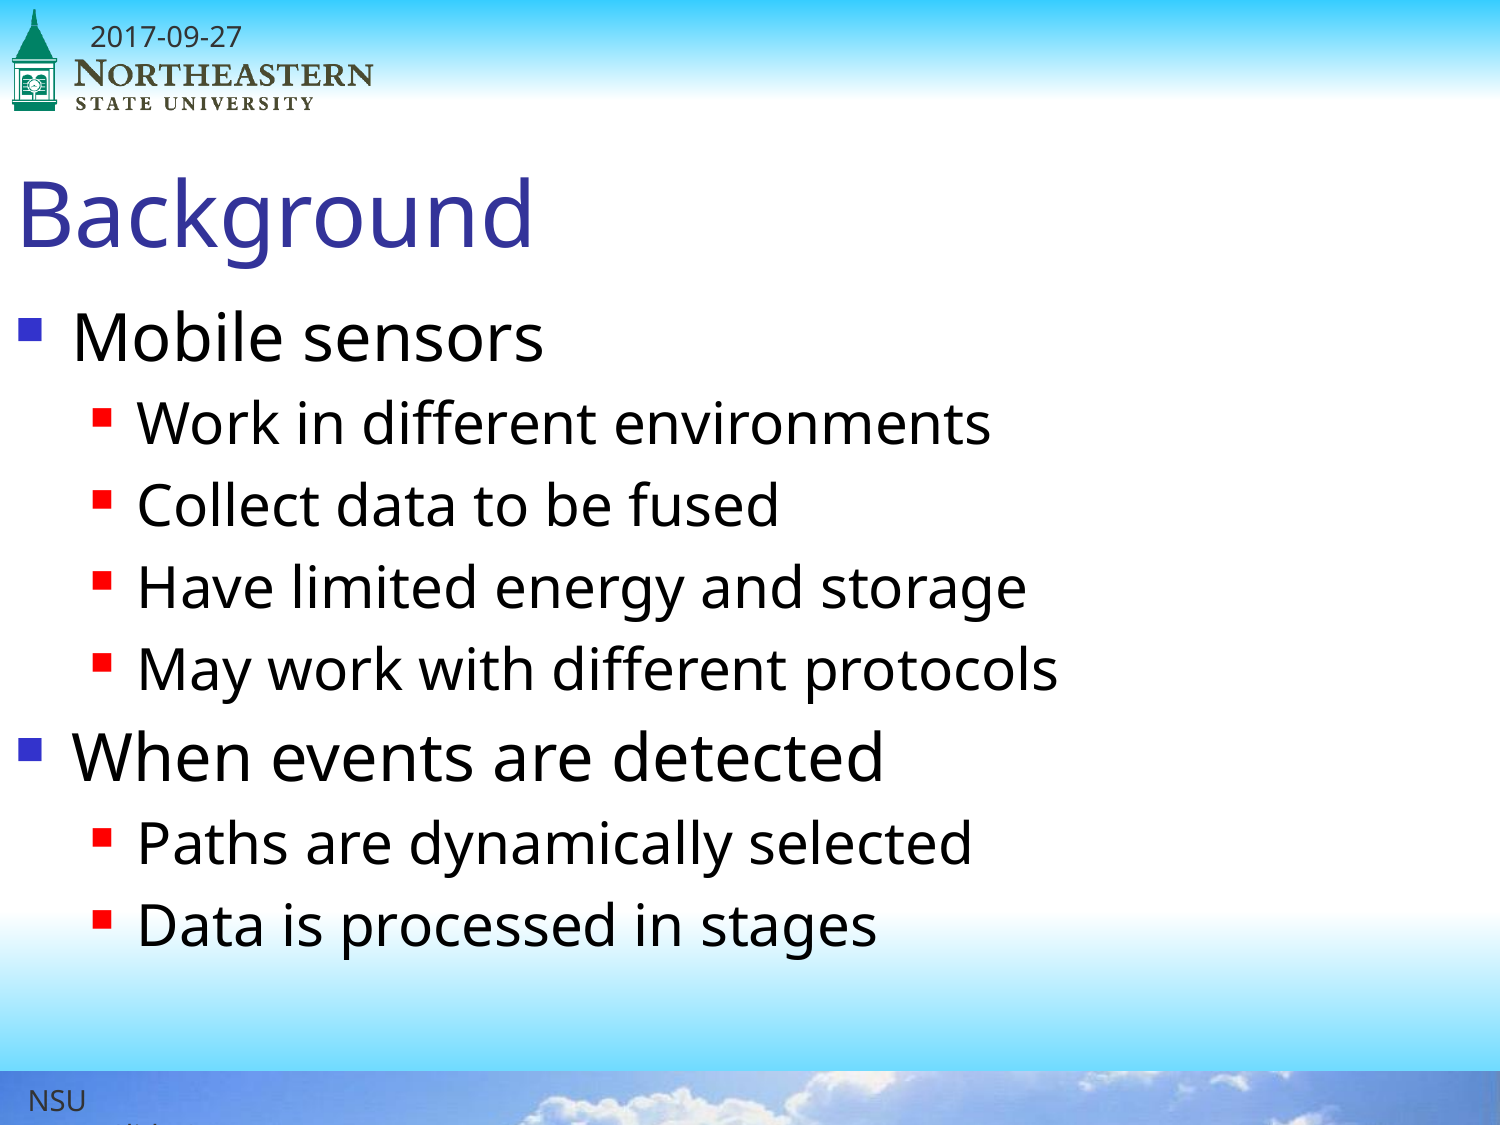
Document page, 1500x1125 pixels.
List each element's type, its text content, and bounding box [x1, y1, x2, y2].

title Background [0, 99, 1443, 274]
list Mobile sensors Work in different environments Collect data to be fused Have limited energy and storage May work with different protocols When events are detected Paths are dynamically selected Data is processed in stages [0, 287, 1475, 1013]
picture [0, 1071, 1500, 1125]
picture [10, 8, 375, 99]
